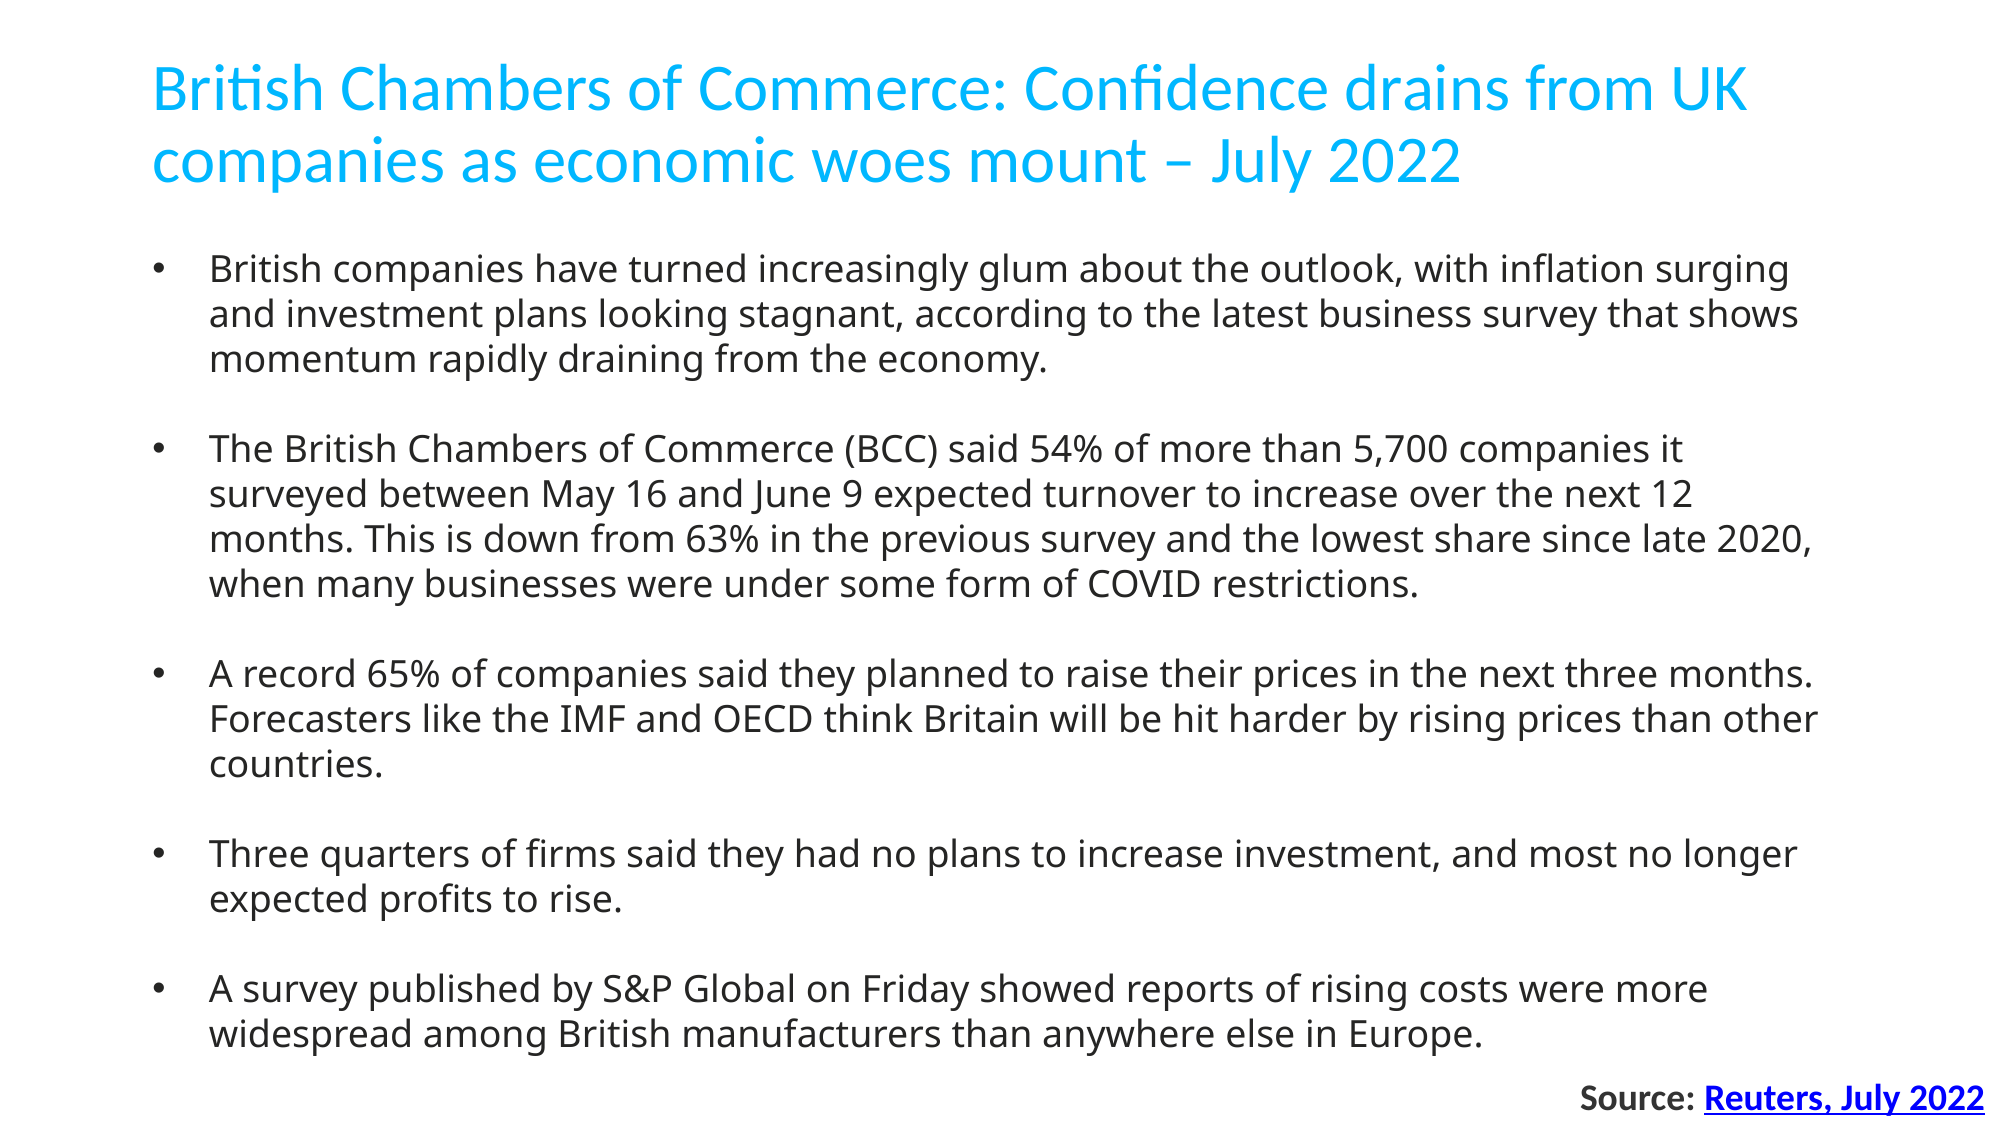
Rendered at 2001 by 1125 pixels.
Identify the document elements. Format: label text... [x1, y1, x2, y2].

title British Chambers of Commerce: Confidence drains from UK companies as economic woes mount – July 2022 [137, 59, 1863, 191]
text_box Source: Reuters, July 2022 [957, 1065, 2000, 1125]
text_box British companies have turned increasingly glum about the outlook, with inflation surging and investment plans looking stagnant, according to the latest business survey that shows momentum rapidly draining from the economy. The British Chambers of Commerce (BCC) said 54% of more than 5,700 companies it surveyed between May 16 and June 9 expected turnover to increase over the next 12 months. This is down from 63% in the previous survey and the lowest share since late 2020, when many businesses were under some form of COVID restrictions. A record 65% of companies said they planned to raise their prices in the next three months. Forecasters like the IMF and OECD think Britain will be hit harder by rising prices than other countries. Three quarters of firms said they had no plans to increase investment, and most no longer expected profits to rise. A survey published by S&P Global on Friday showed reports of rising costs were more widespread among British manufacturers than anywhere else in Europe. [137, 237, 1863, 1063]
